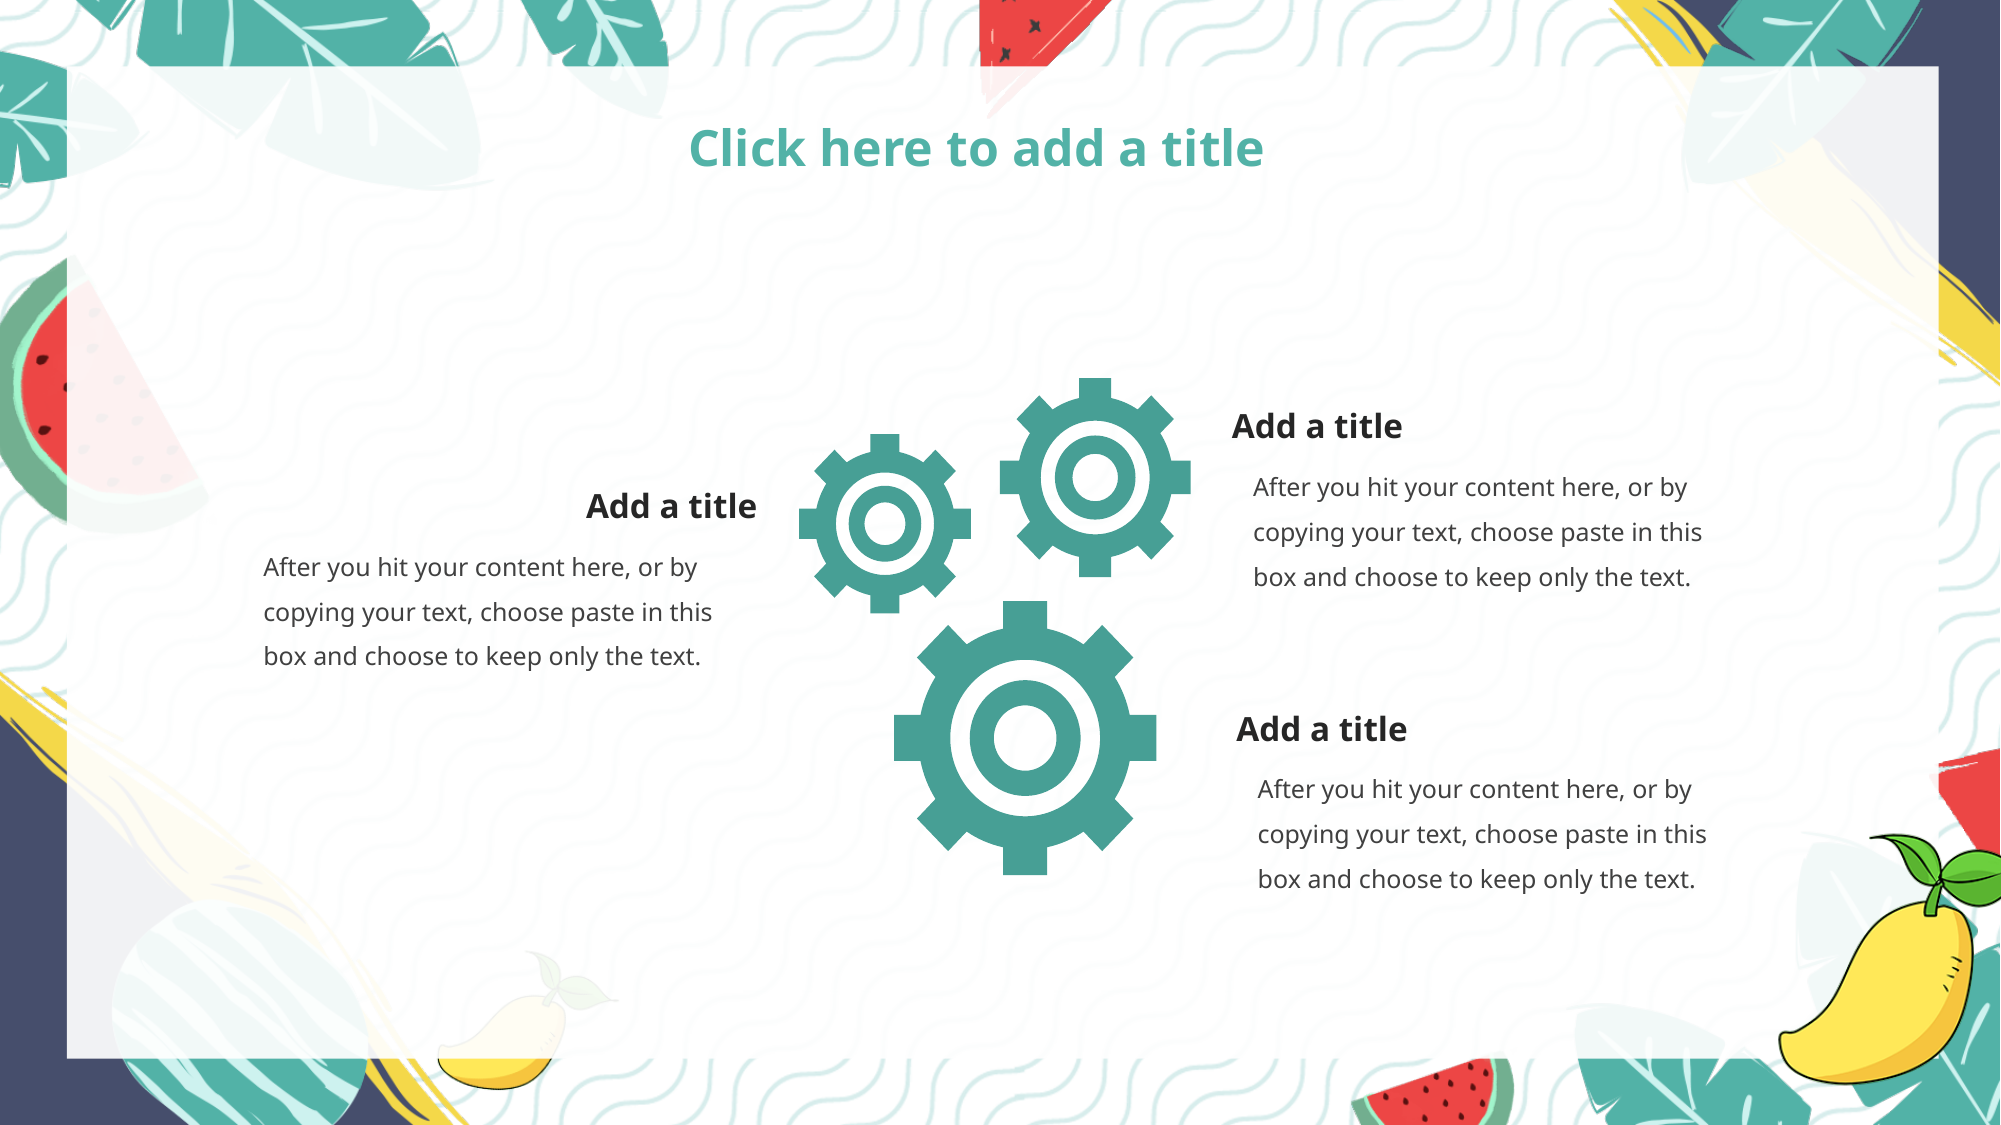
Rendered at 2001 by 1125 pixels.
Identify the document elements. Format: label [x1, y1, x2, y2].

text_box [1210, 399, 1758, 556]
text_box [1214, 702, 1762, 859]
picture [0, 0, 2001, 1125]
text_box [236, 479, 780, 636]
